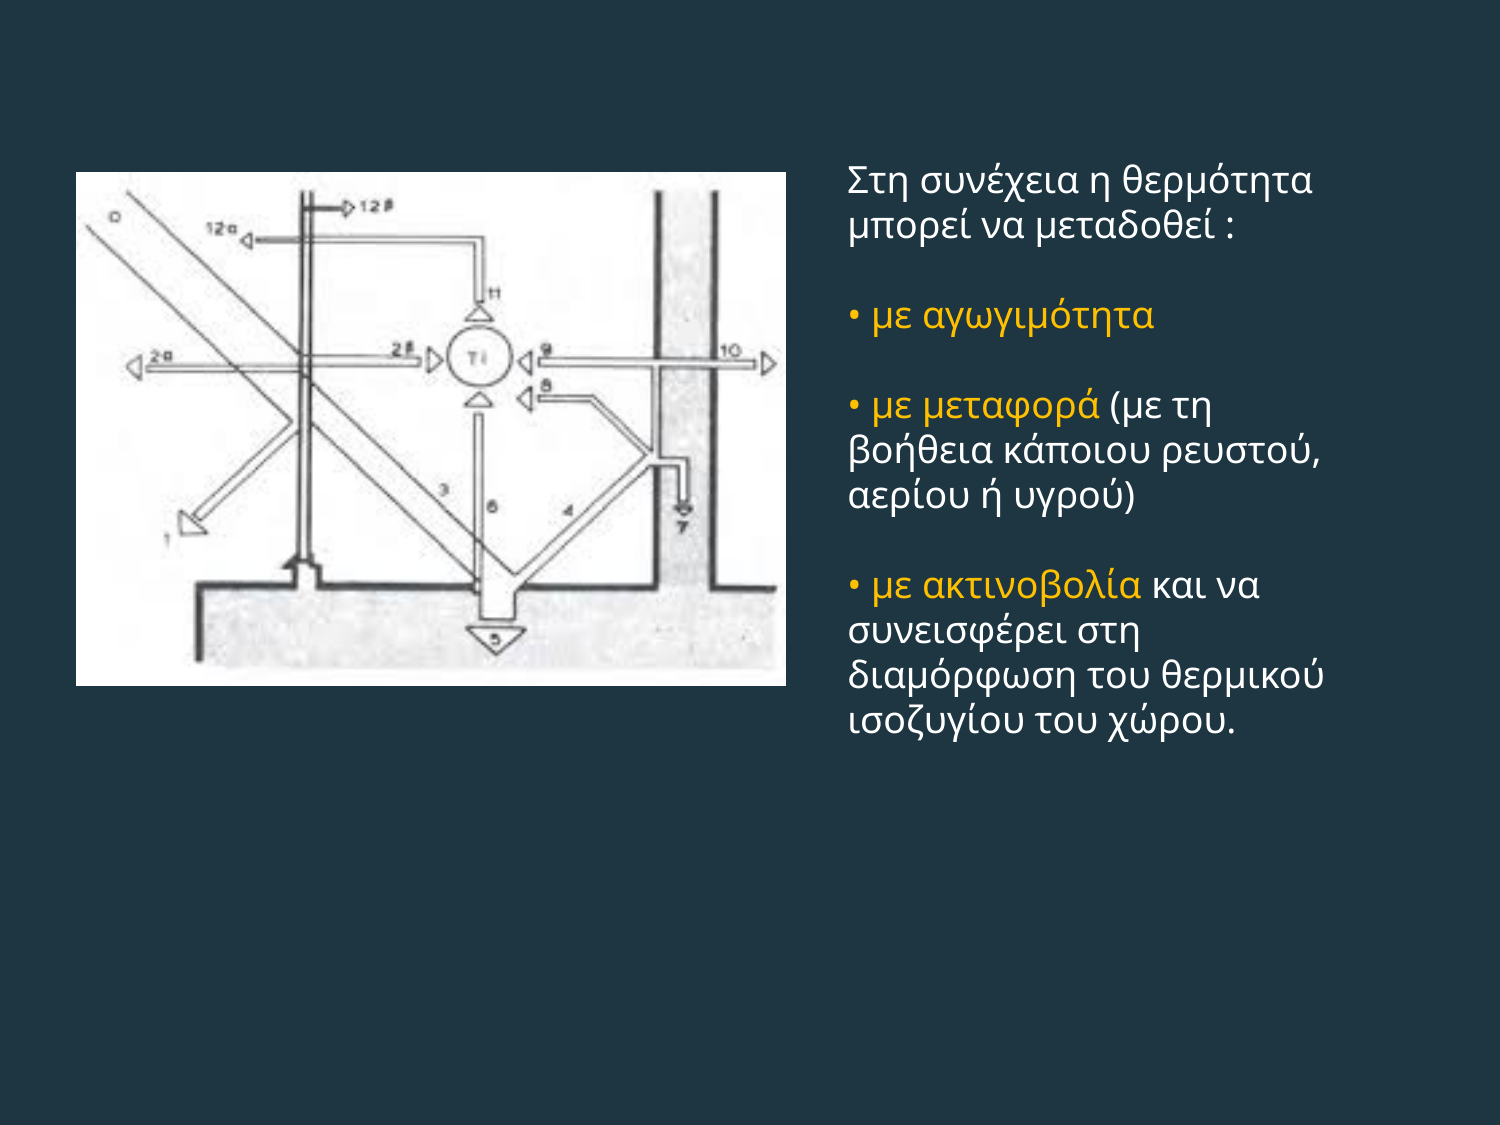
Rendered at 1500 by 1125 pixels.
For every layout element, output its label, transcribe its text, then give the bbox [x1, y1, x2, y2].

picture [76, 172, 786, 686]
text_box Στη συνέχεια η θερμότητα μπορεί να μεταδοθεί : • με αγωγιμότητα • με μεταφορά (με τη βοήθεια κάποιου ρευστού, αερίου ή υγρού) • με ακτινοβολία και να συνεισφέρει στη διαμόρφωση του θερμικού ισοζυγίου του χώρου. [832, 148, 1382, 839]
